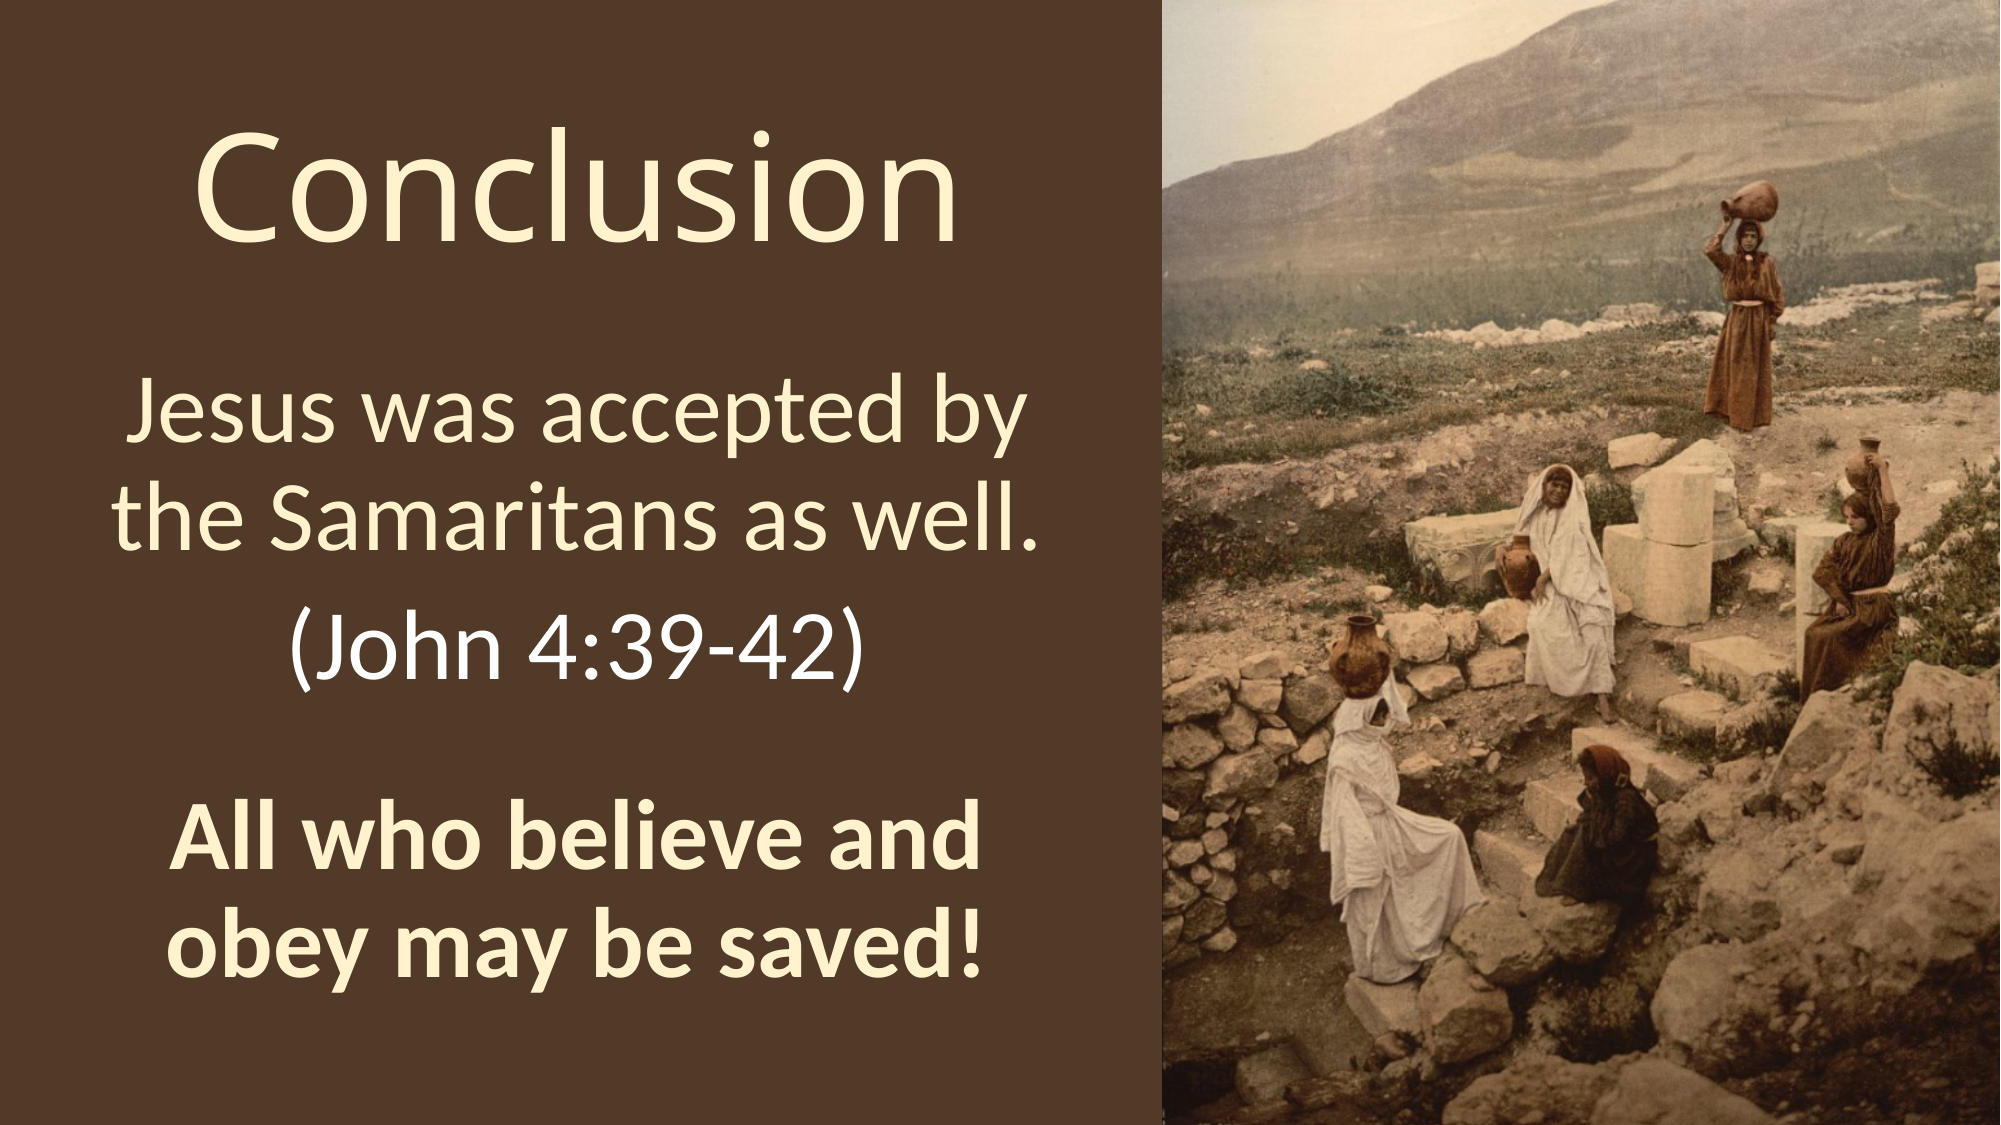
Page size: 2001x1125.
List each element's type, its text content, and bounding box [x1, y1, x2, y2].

title Conclusion [66, 83, 1088, 306]
picture [1162, 0, 2000, 1125]
subtitle Jesus was accepted by the Samaritans as well. (John 4:39-42) All who believe and obey may be saved! [66, 348, 1088, 1068]
